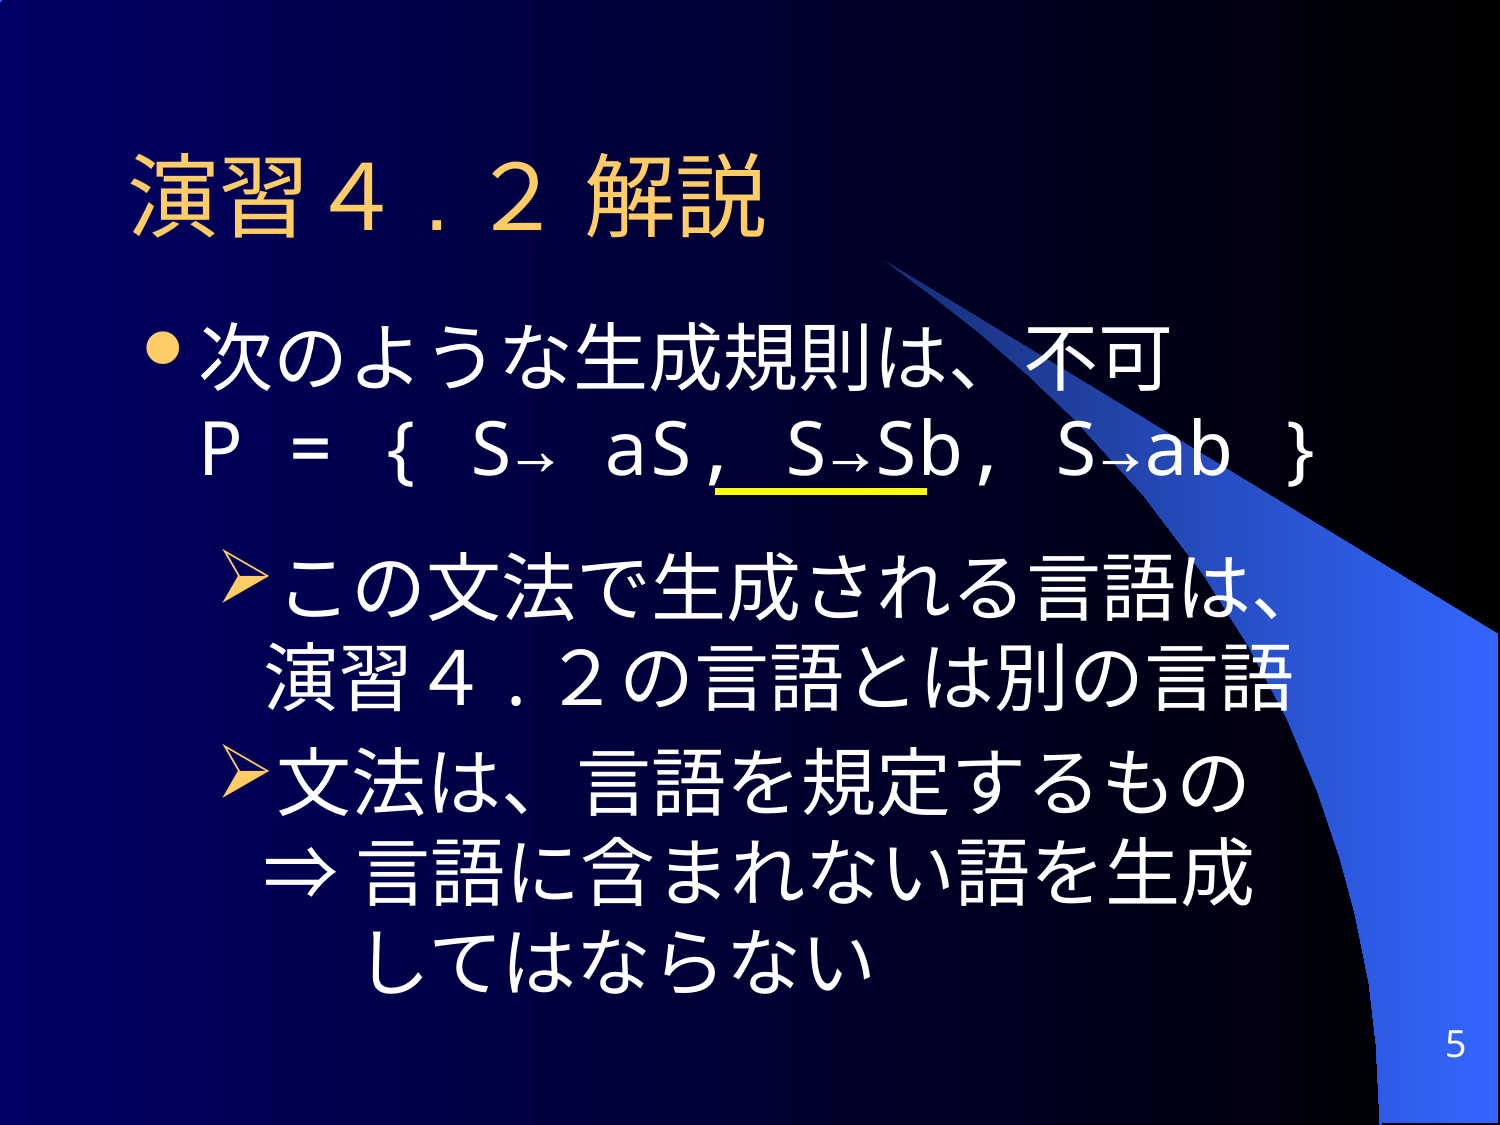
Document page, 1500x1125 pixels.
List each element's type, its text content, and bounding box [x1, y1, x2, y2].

text_box 5 [1328, 1008, 1482, 1071]
title 演習４.２ 解説 [111, 99, 1438, 288]
list 次のような生成規則は、不可 P = { S→ aS, S→Sb, S→ab } この文法で生成される言語は、演習４.２の言語とは別の言語 文法は、言語を規定するもの ⇒ 言語に含まれない語を生成 してはならない [111, 302, 1388, 1036]
